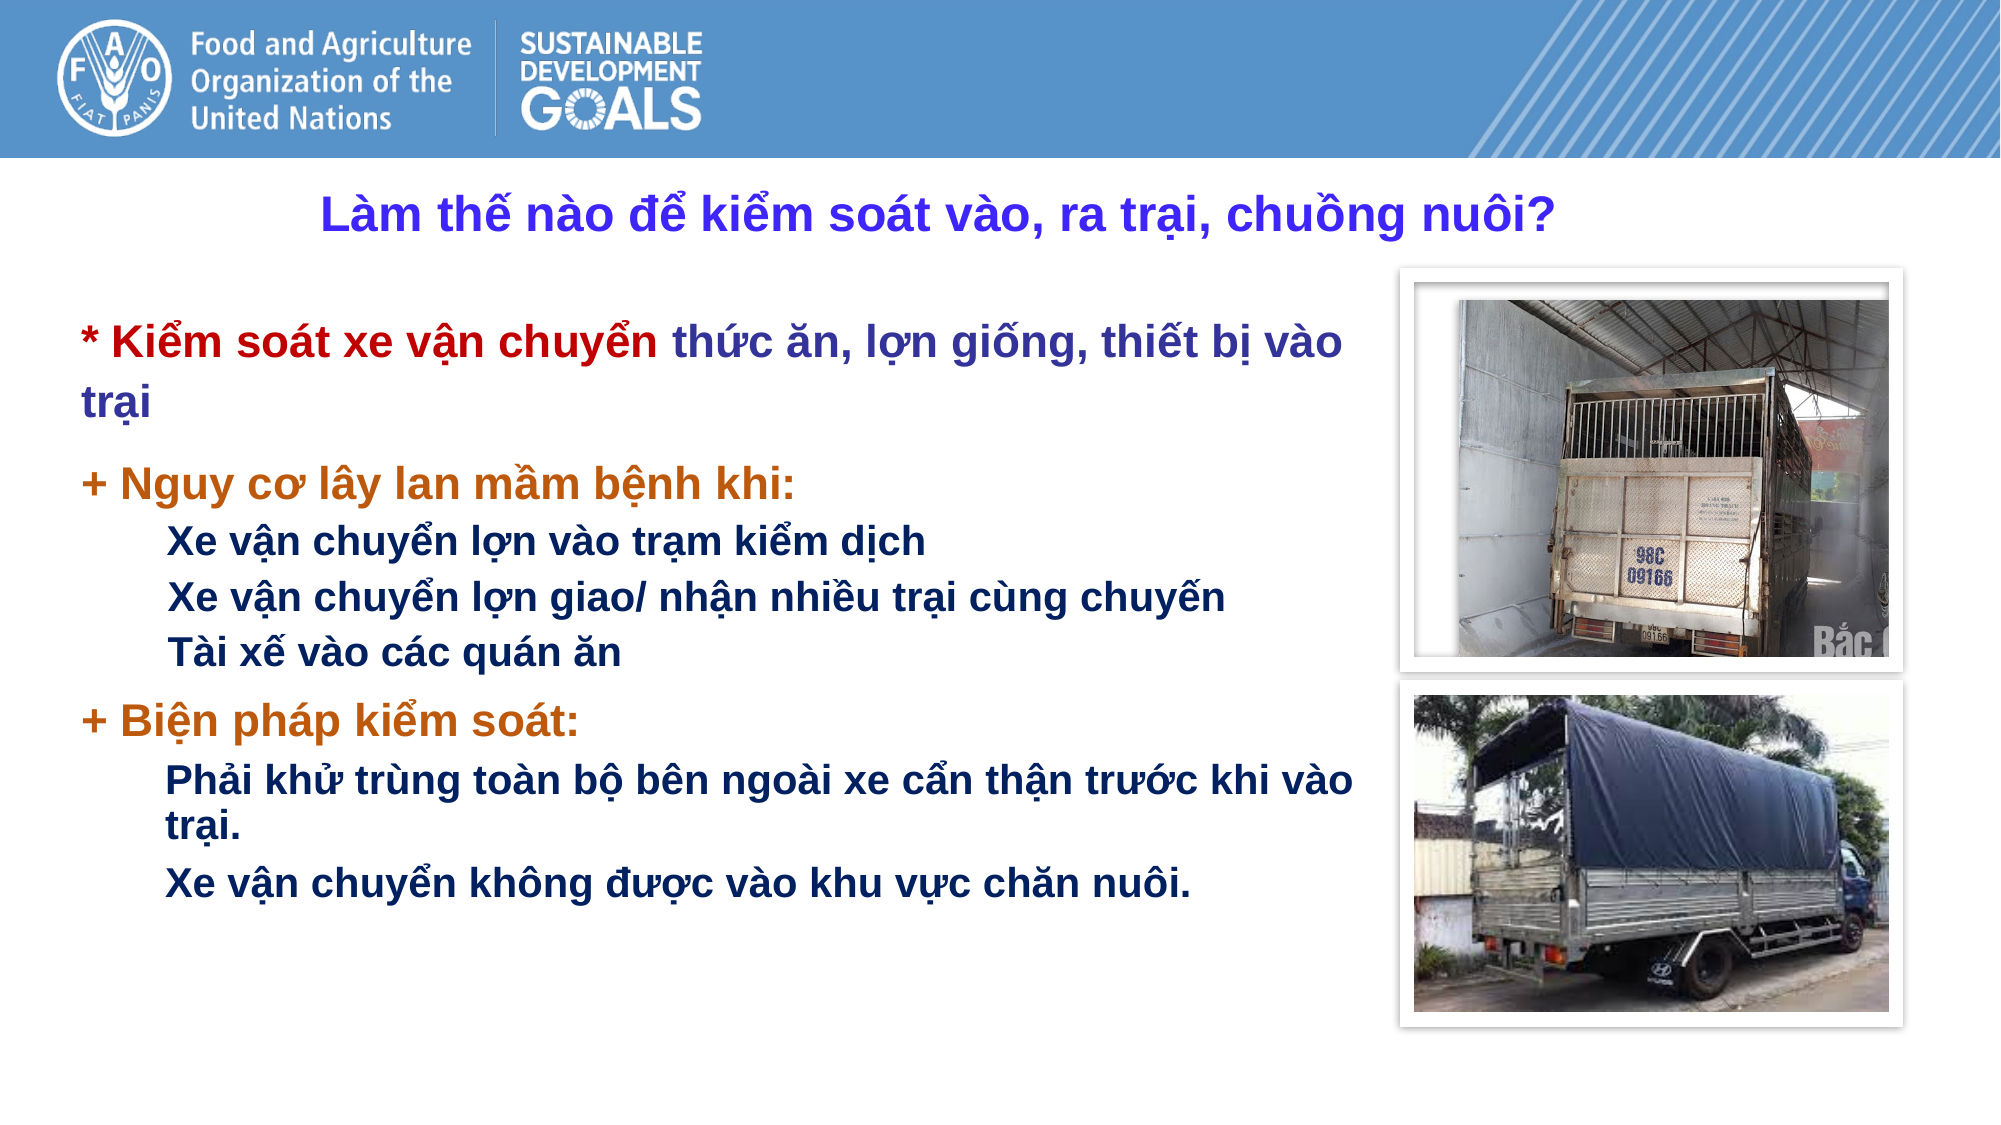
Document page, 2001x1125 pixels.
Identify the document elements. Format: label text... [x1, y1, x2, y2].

text_box Làm thế nào để kiểm soát vào, ra trại, chuồng nuôi? [0, 189, 1910, 303]
picture [1414, 694, 1889, 1013]
picture [1414, 282, 1889, 658]
picture [0, 0, 2001, 158]
text_box * Kiểm soát xe vận chuyển thức ăn, lợn giống, thiết bị vào trại + Nguy cơ lây lan mầm bệnh khi: Xe vận chuyển lợn vào trạm kiểm dịch Xe vận chuyển lợn giao/ nhận nhiều trại cùng chuyến Tài xế vào các quán ăn + Biện pháp kiểm soát: Phải khử trùng toàn bộ bên ngoài xe cẩn thận trước khi vào trại. Xe vận chuyển không được vào khu vực chăn nuôi. [66, 303, 1375, 1013]
